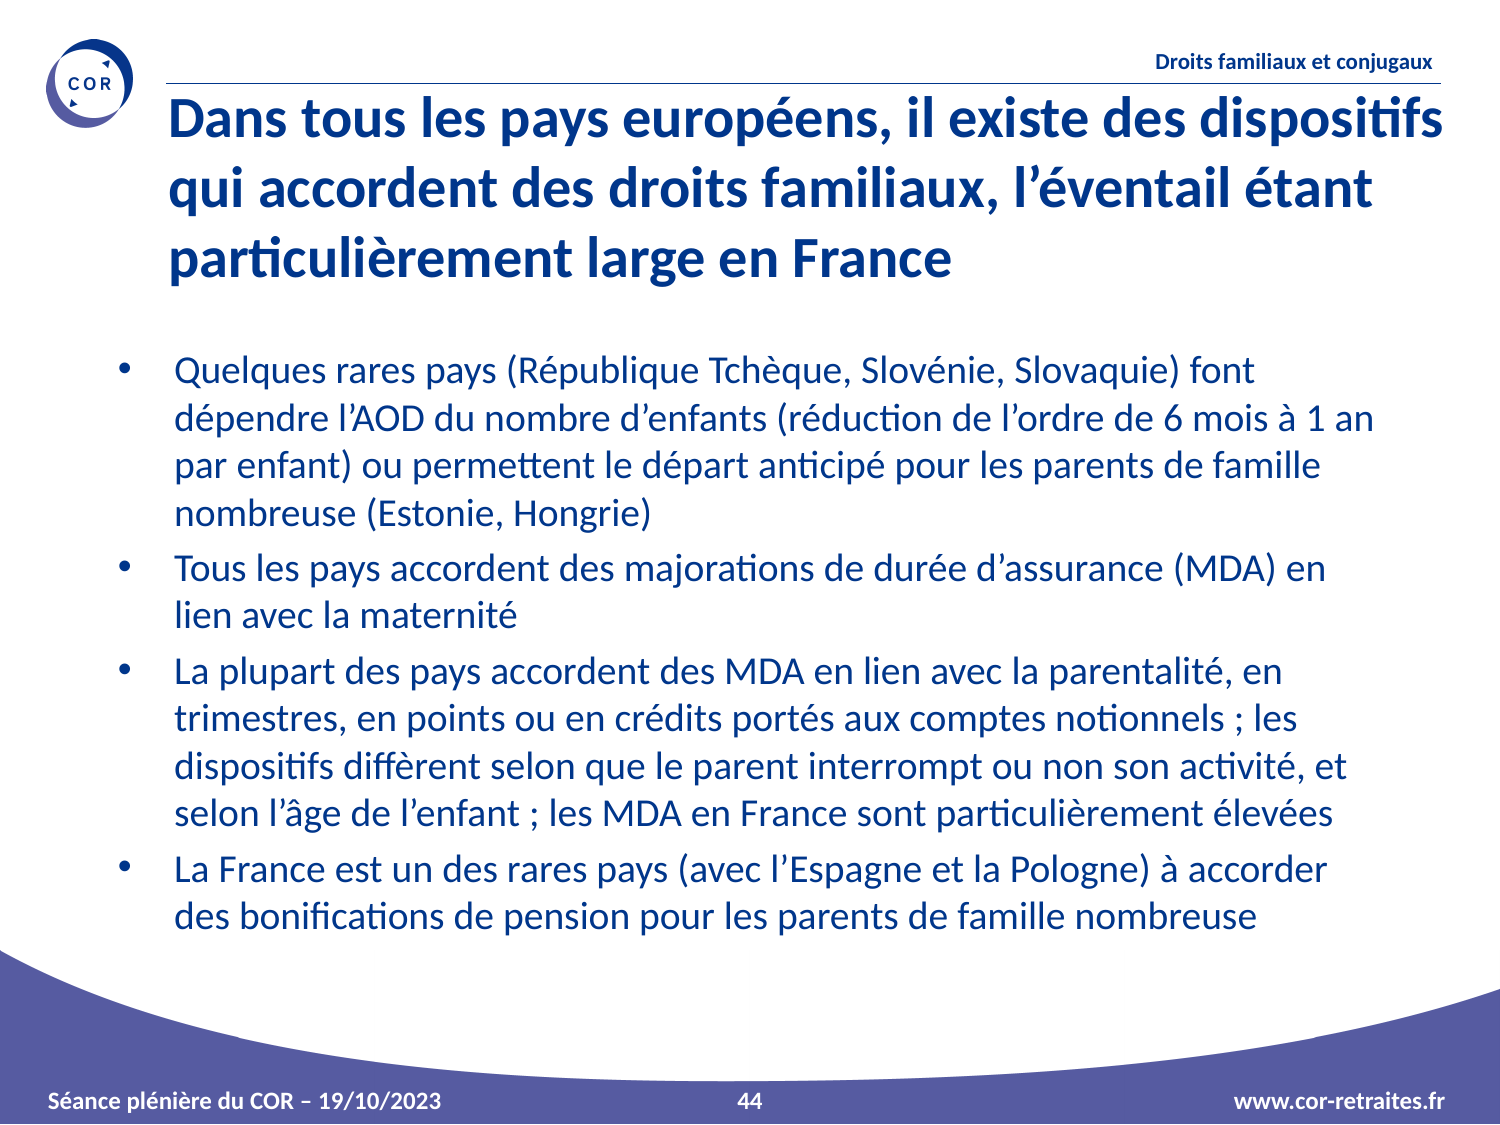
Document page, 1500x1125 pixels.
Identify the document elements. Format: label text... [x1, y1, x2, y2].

slide_number 44 [575, 1077, 925, 1105]
list Quelques rares pays (République Tchèque, Slovénie, Slovaquie) font dépendre l’AOD du nombre d’enfants (réduction de l’ordre de 6 mois à 1 an par enfant) ou permettent le départ anticipé pour les parents de famille nombreuse (Estonie, Hongrie) Tous les pays accordent des majorations de durée d’assurance (MDA) en lien avec la maternité La plupart des pays accordent des MDA en lien avec la parentalité, en trimestres, en points ou en crédits portés aux comptes notionnels ; les dispositifs diffèrent selon que le parent interrompt ou non son activité, et selon l’âge de l’enfant ; les MDA en France sont particulièrement élevées La France est un des rares pays (avec l’Espagne et la Pologne) à accorder des bonifications de pension pour les parents de famille nombreuse [103, 336, 1397, 939]
title Dans tous les pays européens, il existe des dispositifs qui accordent des droits familiaux, l’éventail étant particulièrement large en France [153, 124, 1471, 244]
picture [46, 39, 133, 128]
picture [0, 950, 1500, 1124]
